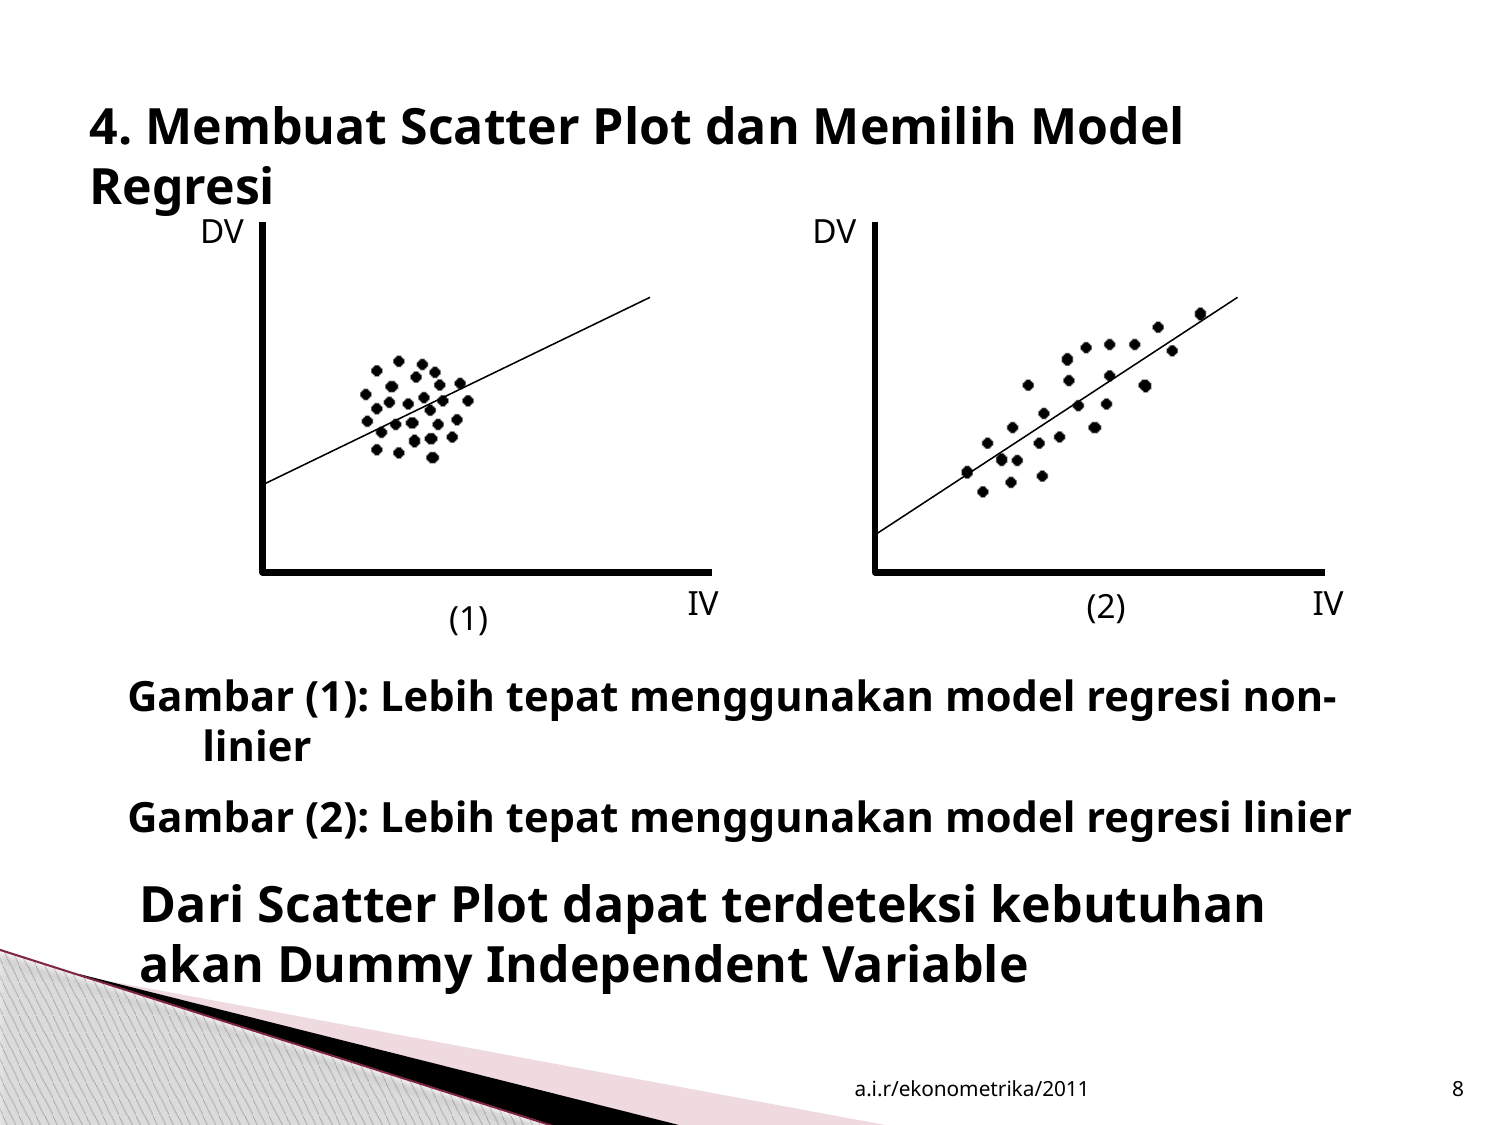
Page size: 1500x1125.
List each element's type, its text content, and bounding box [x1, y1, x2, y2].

text_box Gambar (1): Lebih tepat menggunakan model regresi non-linier Gambar (2): Lebih tepat menggunakan model regresi linier [112, 662, 1400, 849]
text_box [199, 209, 1376, 638]
slide_number 8 [1418, 1051, 1479, 1112]
text_box 4. Membuat Scatter Plot dan Memilih Model Regresi [74, 87, 1338, 223]
footer a.i.r/ekonometrika/2011 [718, 1051, 1105, 1112]
text_box Dari Scatter Plot dapat terdeteksi kebutuhan akan Dummy Independent Variable [124, 865, 1388, 1000]
